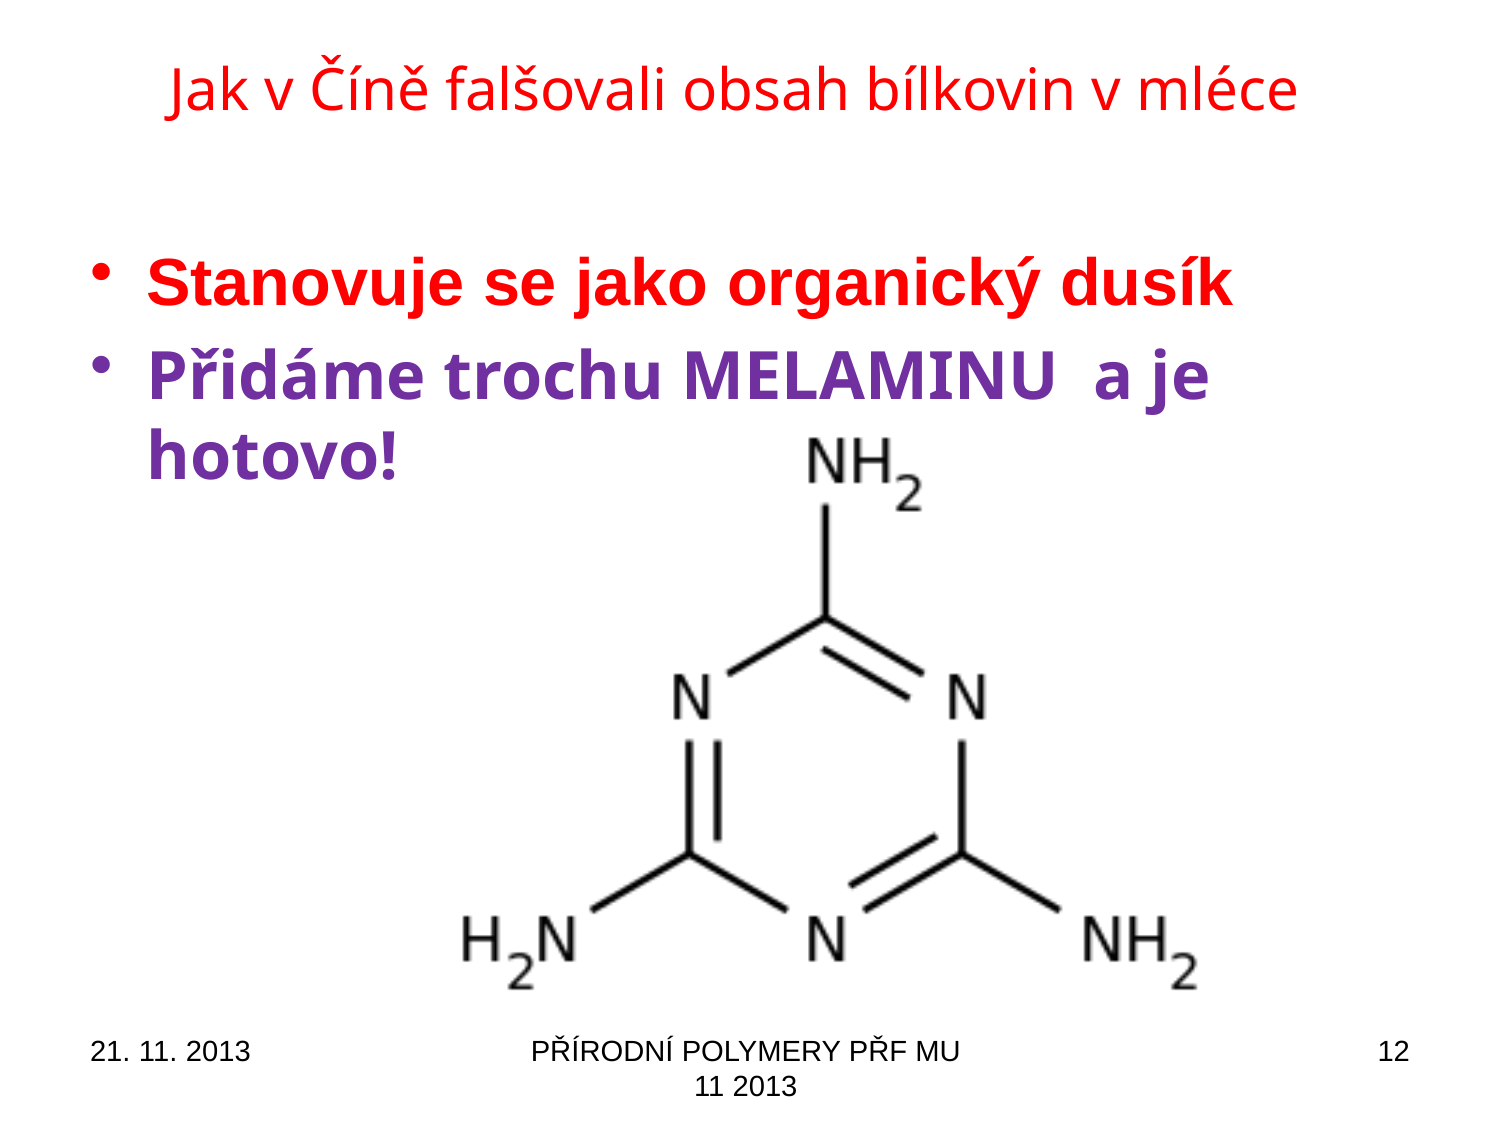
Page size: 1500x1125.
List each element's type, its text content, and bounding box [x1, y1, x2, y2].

slide_number 12 [1074, 1024, 1426, 1103]
text_box Jak v Číně falšovali obsah bílkovin v mléce [74, 45, 1425, 209]
picture [436, 405, 1223, 1024]
list Stanovuje se jako organický dusík Přidáme trochu MELAMINU a je hotovo! [74, 231, 1426, 1006]
slide_number 21. 11. 2013 [74, 1024, 426, 1103]
footer PŘÍRODNÍ POLYMERY PŘF MU 11 2013 [512, 1031, 988, 1103]
